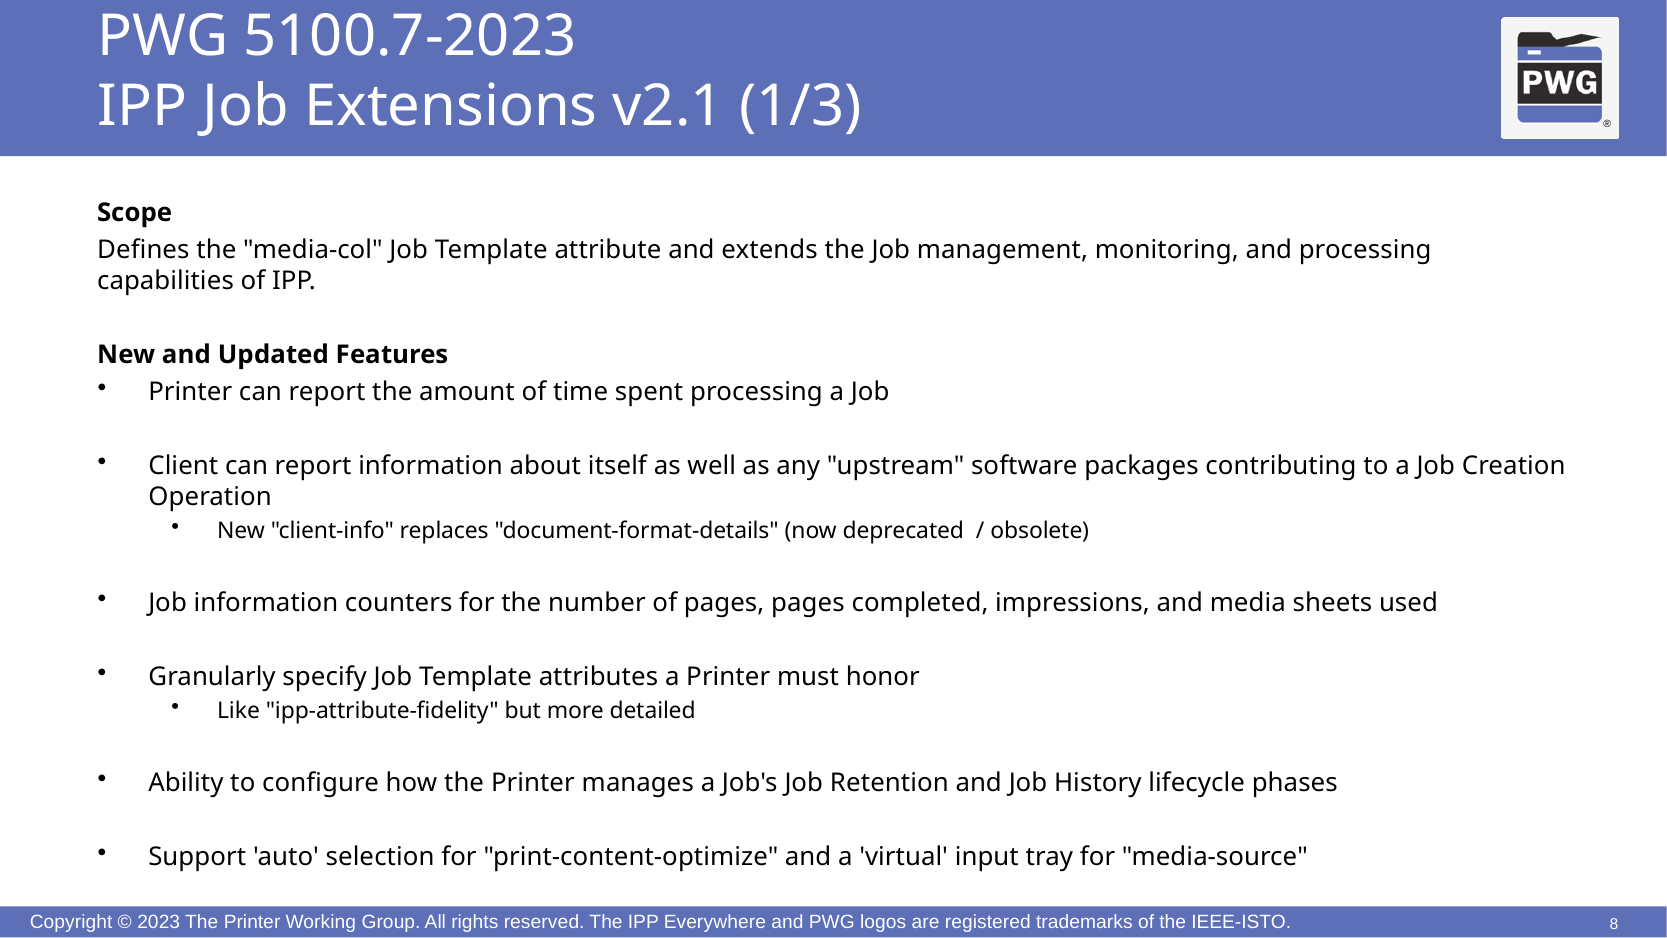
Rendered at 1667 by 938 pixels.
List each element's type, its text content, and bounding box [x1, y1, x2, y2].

slide_number 8 [1561, 906, 1667, 938]
picture [1501, 17, 1619, 139]
list Scope Defines the "media-col" Job Template attribute and extends the Job management, monitoring, and processing capabilities of IPP. New and Updated Features Printer can report the amount of time spent processing a Job Client can report information about itself as well as any "upstream" software packages contributing to a Job Creation Operation New "client-info" replaces "document-format-details" (now deprecated / obsolete) Job information counters for the number of pages, pages completed, impressions, and media sheets used Granularly specify Job Template attributes a Printer must honor Like "ipp-attribute-fidelity" but more detailed Ability to configure how the Printer manages a Job's Job Retention and Job History lifecycle phases Support 'auto' selection for "print-content-optimize" and a 'virtual' input tray for "media-source" [82, 186, 1584, 890]
title PWG 5100.7-2023 IPP Job Extensions v2.1 (1/3) [82, 5, 1464, 146]
